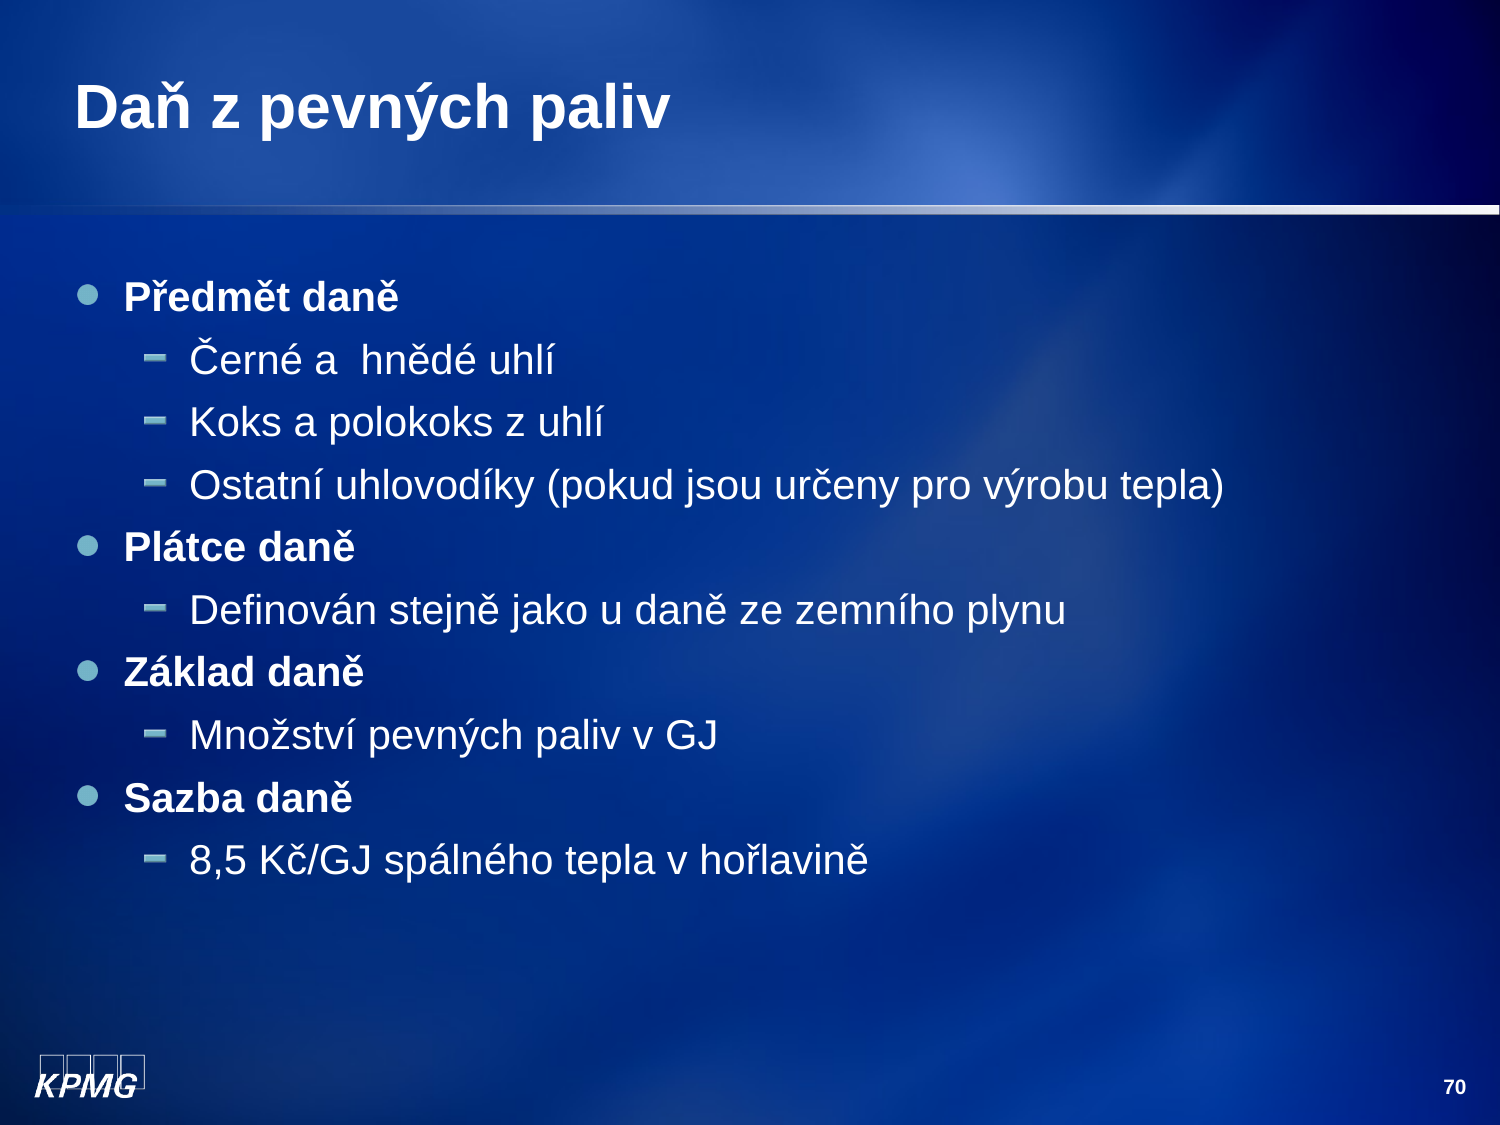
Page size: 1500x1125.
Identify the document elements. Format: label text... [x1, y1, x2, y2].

slide_number 70 [1380, 1065, 1482, 1107]
list Předmět daně Černé a hnědé uhlí Koks a polokoks z uhlí Ostatní uhlovodíky (pokud jsou určeny pro výrobu tepla) Plátce daně Definován stejně jako u daně ze zemního plynu Základ daně Množství pevných paliv v GJ Sazba daně 8,5 Kč/GJ spálného tepla v hořlavině [61, 262, 1451, 1006]
title Daň z pevných paliv [59, 11, 1451, 196]
picture [0, 0, 1500, 1125]
